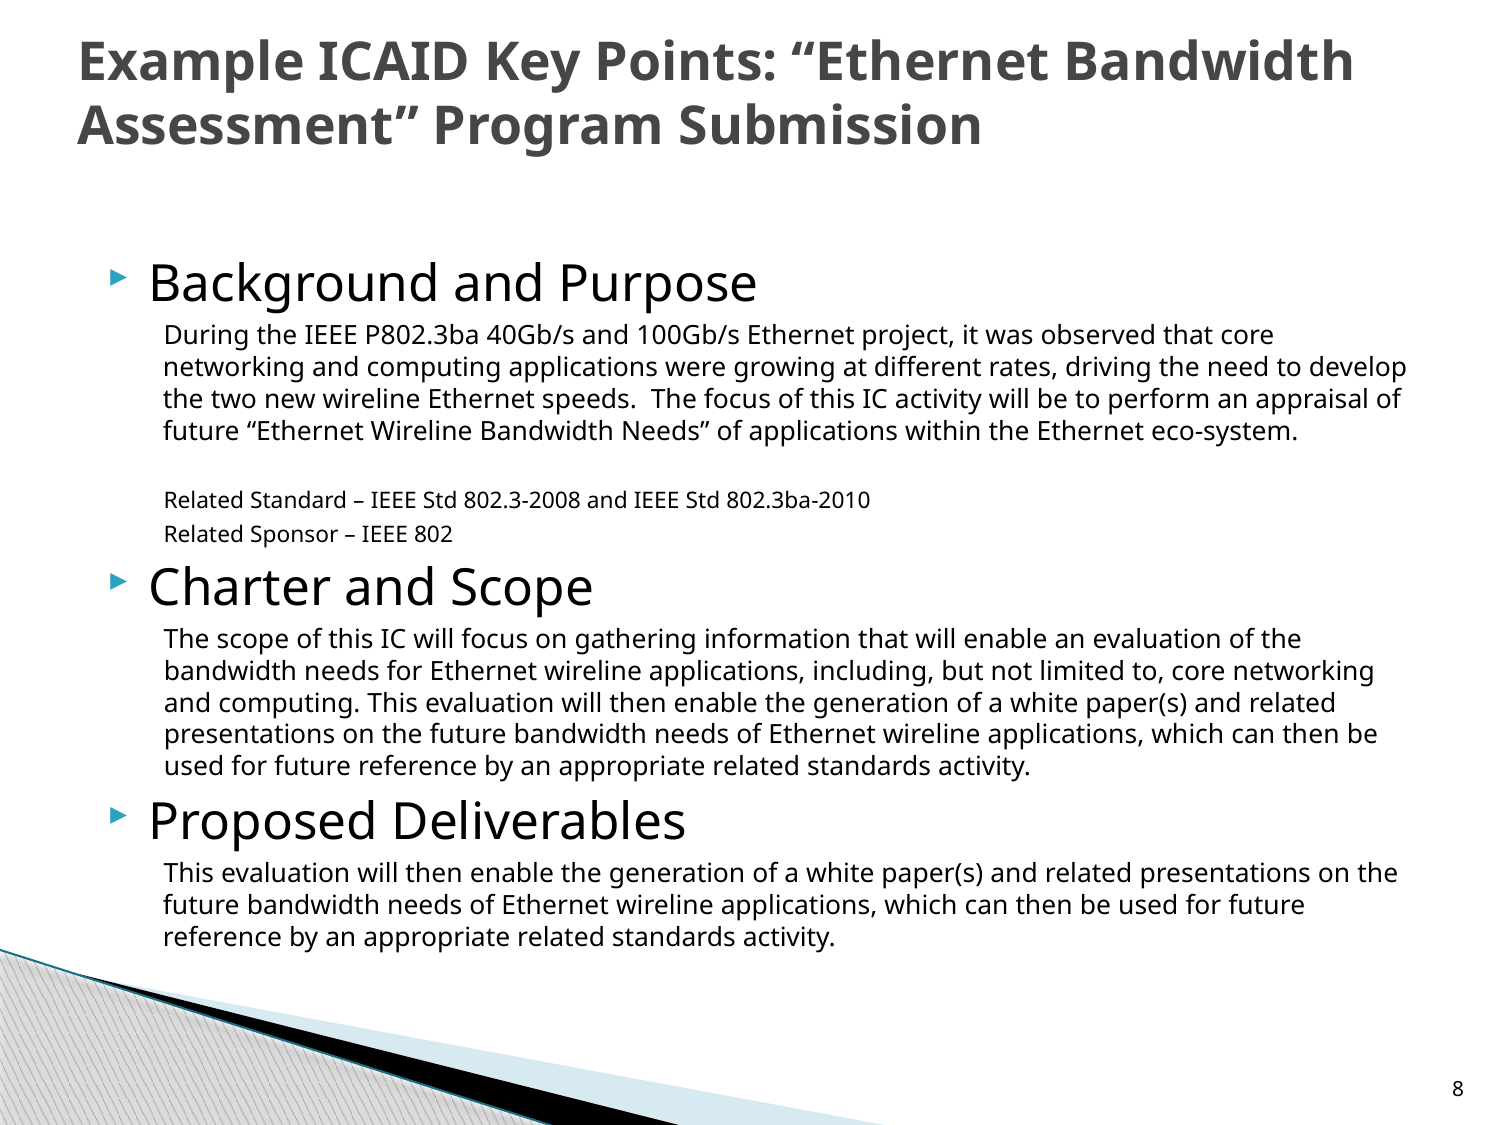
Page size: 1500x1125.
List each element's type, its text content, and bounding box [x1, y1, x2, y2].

title Example ICAID Key Points: “Ethernet Bandwidth Assessment” Program Submission [62, 18, 1475, 163]
slide_number 8 [1418, 1051, 1479, 1112]
list Background and Purpose During the IEEE P802.3ba 40Gb/s and 100Gb/s Ethernet project, it was observed that core networking and computing applications were growing at different rates, driving the need to develop the two new wireline Ethernet speeds. The focus of this IC activity will be to perform an appraisal of future “Ethernet Wireline Bandwidth Needs” of applications within the Ethernet eco-system. Related Standard – IEEE Std 802.3-2008 and IEEE Std 802.3ba-2010 Related Sponsor – IEEE 802 Charter and Scope The scope of this IC will focus on gathering information that will enable an evaluation of the bandwidth needs for Ethernet wireline applications, including, but not limited to, core networking and computing. This evaluation will then enable the generation of a white paper(s) and related presentations on the future bandwidth needs of Ethernet wireline applications, which can then be used for future reference by an appropriate related standards activity. Proposed Deliverables This evaluation will then enable the generation of a white paper(s) and related presentations on the future bandwidth needs of Ethernet wireline applications, which can then be used for future reference by an appropriate related standards activity. [75, 243, 1425, 986]
